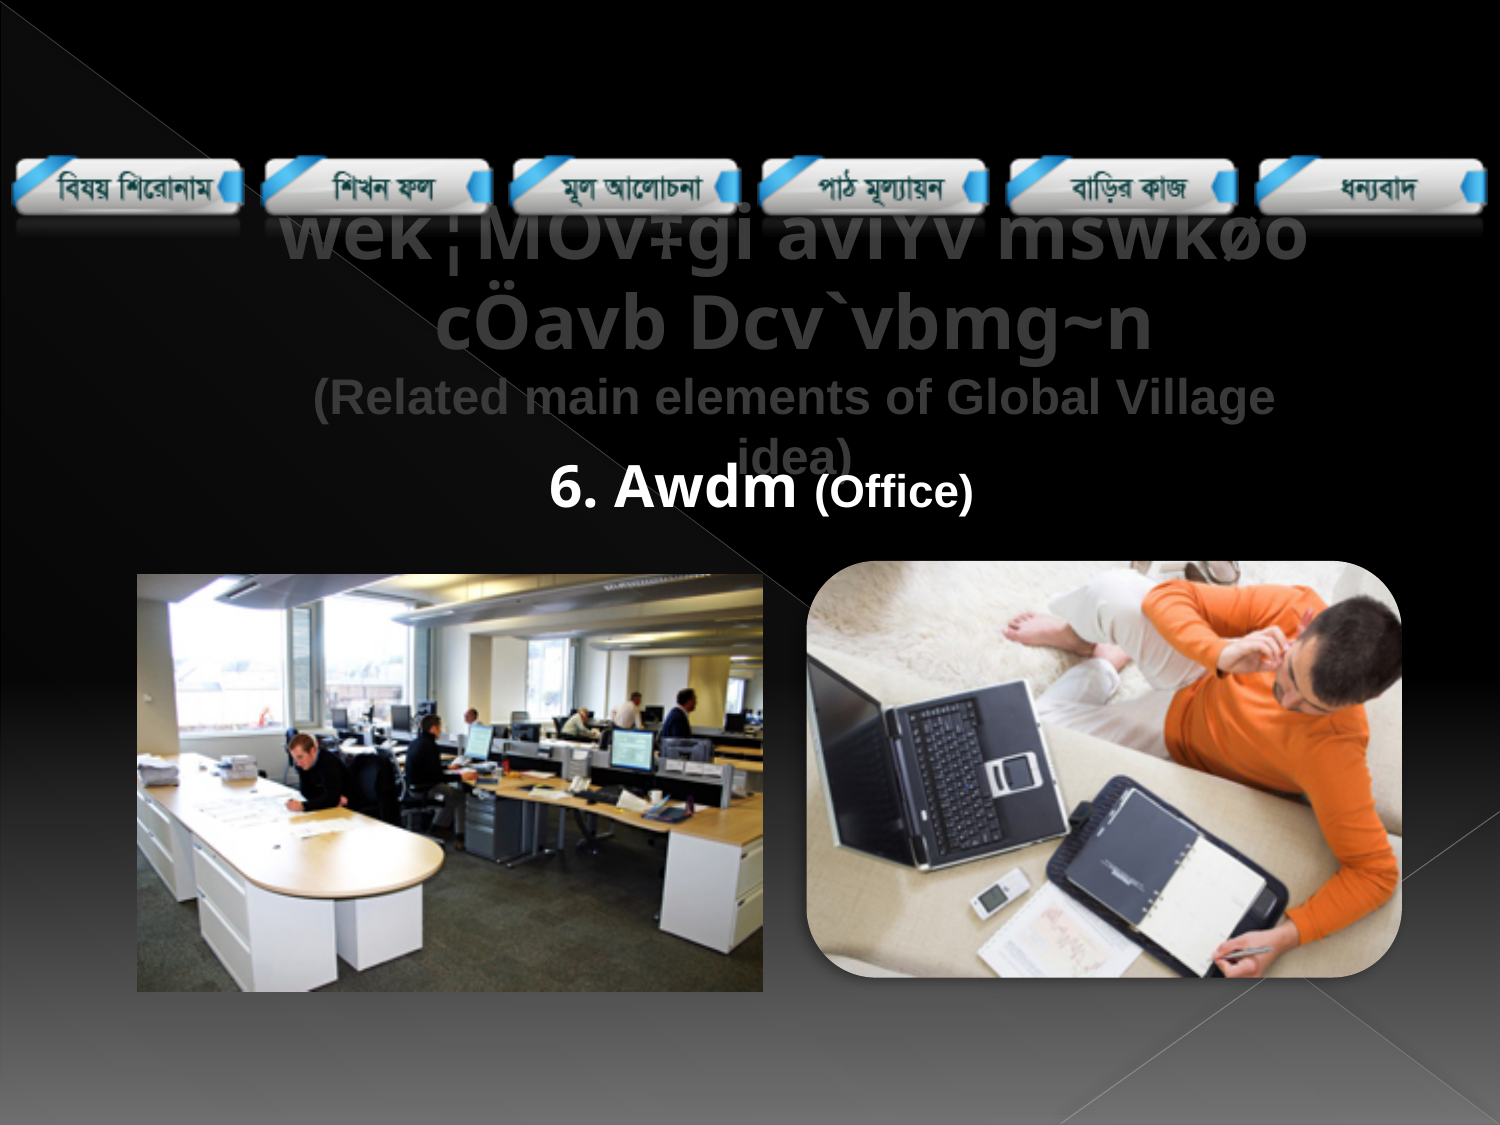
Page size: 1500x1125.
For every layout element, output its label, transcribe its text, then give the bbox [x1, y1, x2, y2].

text_box 6. Awdm (Office) [218, 431, 1306, 546]
picture [806, 560, 1403, 978]
picture [1251, 155, 1492, 238]
picture [8, 155, 249, 238]
picture [137, 574, 763, 992]
title wek¦MÖv‡gi aviYv mswkøó cÖavb Dcv`vbmg~n (Related main elements of Global Village idea) [173, 252, 1337, 417]
picture [505, 155, 746, 238]
picture [754, 155, 995, 238]
picture [1002, 155, 1243, 238]
picture [257, 155, 498, 238]
